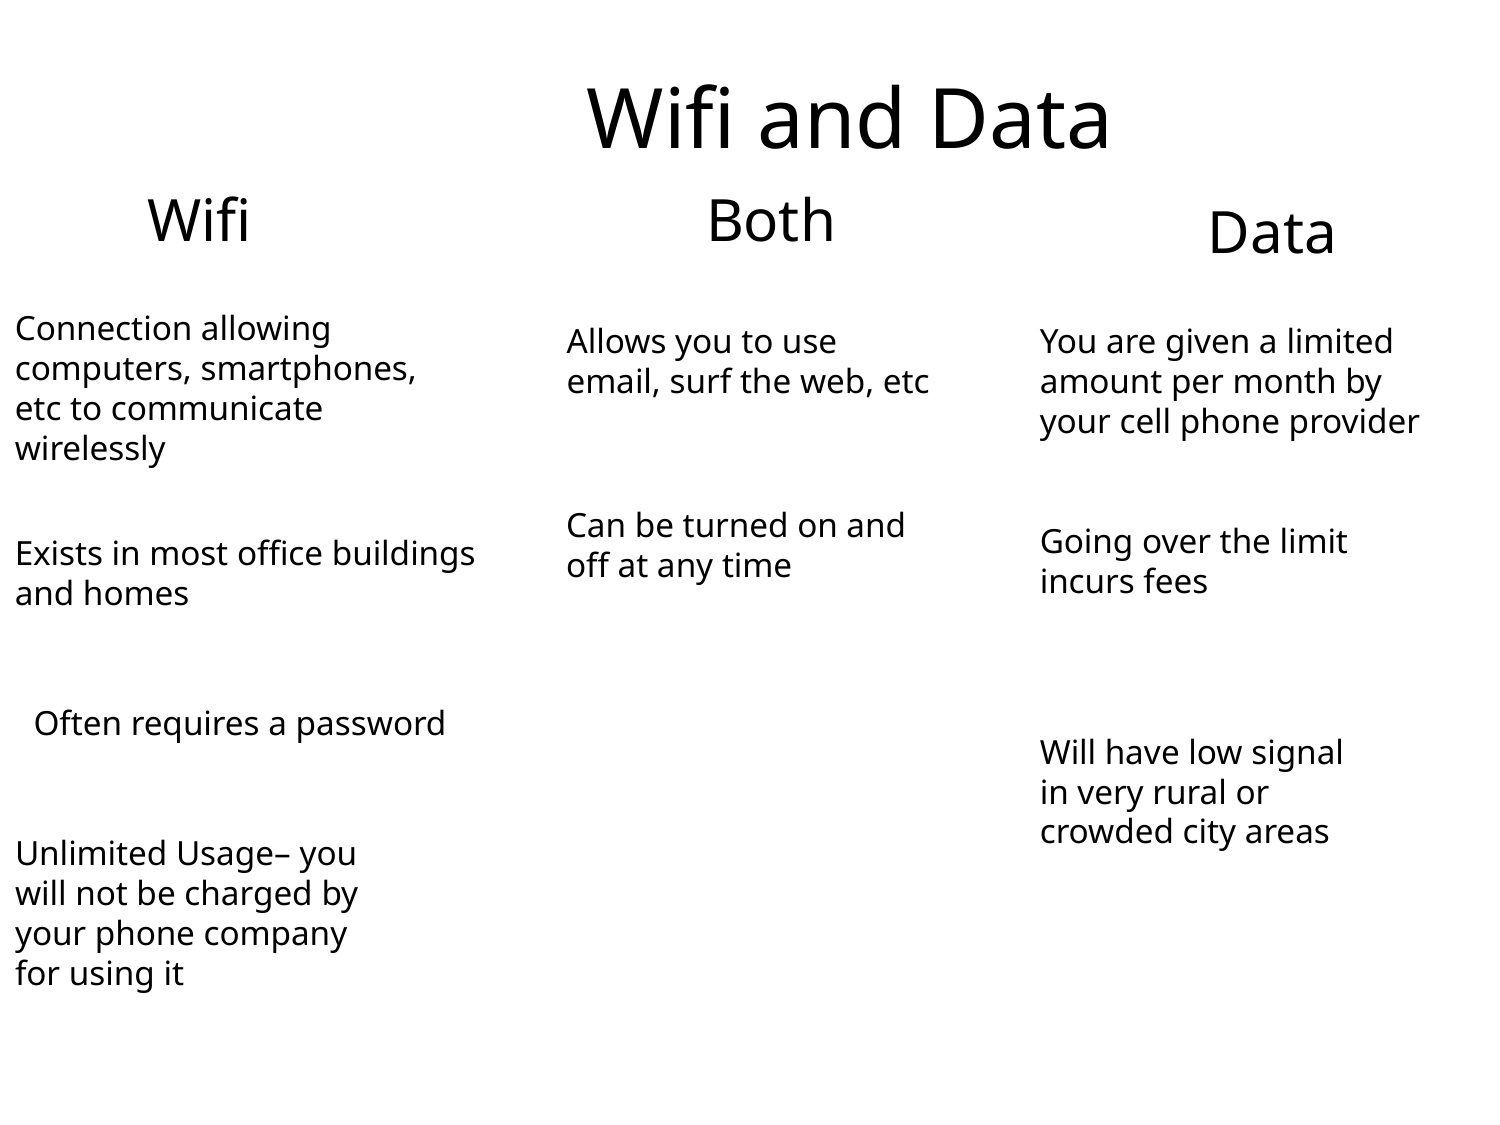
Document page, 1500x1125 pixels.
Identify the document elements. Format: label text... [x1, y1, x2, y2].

text_box Unlimited Usage– you will not be charged by your phone company for using it [0, 825, 413, 1000]
text_box Allows you to use email, surf the web, etc [551, 312, 952, 408]
text_box Wifi and Data [572, 57, 1102, 173]
text_box Will have low signal in very rural or crowded city areas [1025, 723, 1382, 859]
text_box Can be turned on and off at any time [551, 496, 951, 592]
text_box Often requires a password [18, 694, 439, 750]
text_box Wifi [132, 175, 260, 261]
text_box Data [1192, 187, 1346, 273]
text_box Connection allowing computers, smartphones, etc to communicate wirelessly [0, 299, 436, 475]
text_box Going over the limit incurs fees [1024, 512, 1437, 608]
text_box You are given a limited amount per month by your cell phone provider [1025, 312, 1475, 448]
text_box Both [691, 175, 841, 261]
text_box Exists in most office buildings and homes [0, 525, 513, 620]
